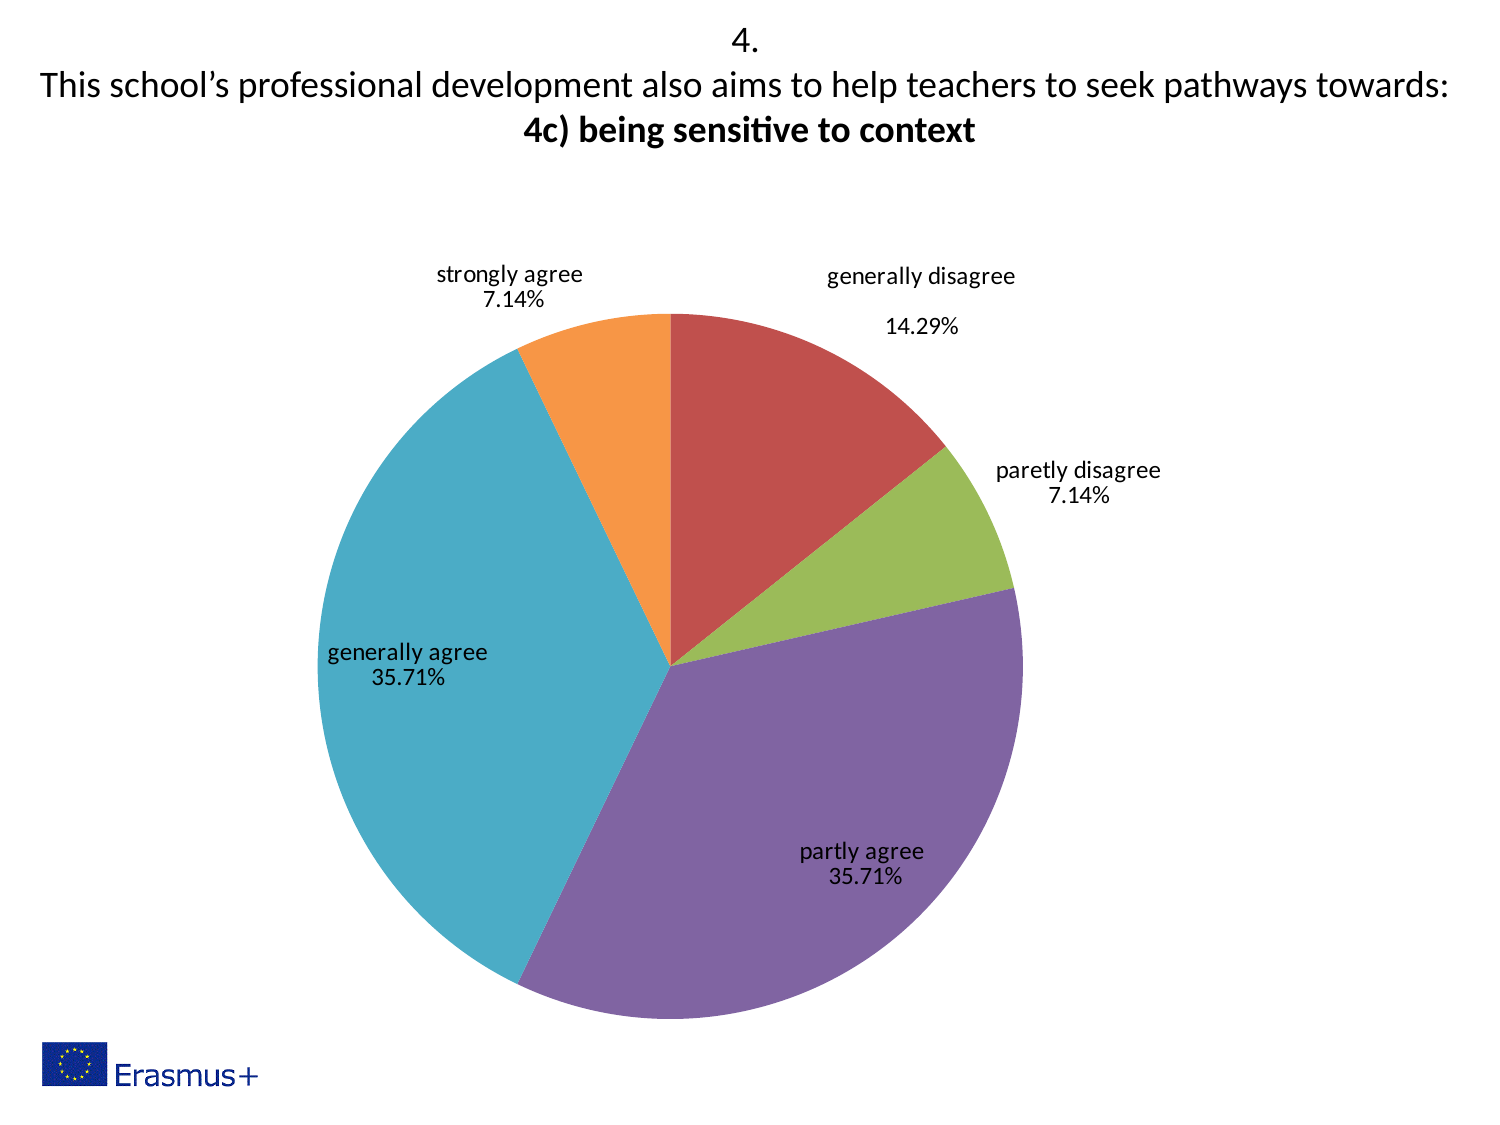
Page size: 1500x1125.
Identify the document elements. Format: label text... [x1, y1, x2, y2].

chart [135, 243, 1341, 1036]
picture [29, 1029, 270, 1125]
text_box 4. This school’s professional development also aims to help teachers to seek pathways towards: 4c) being sensitive to context [0, 7, 1500, 157]
